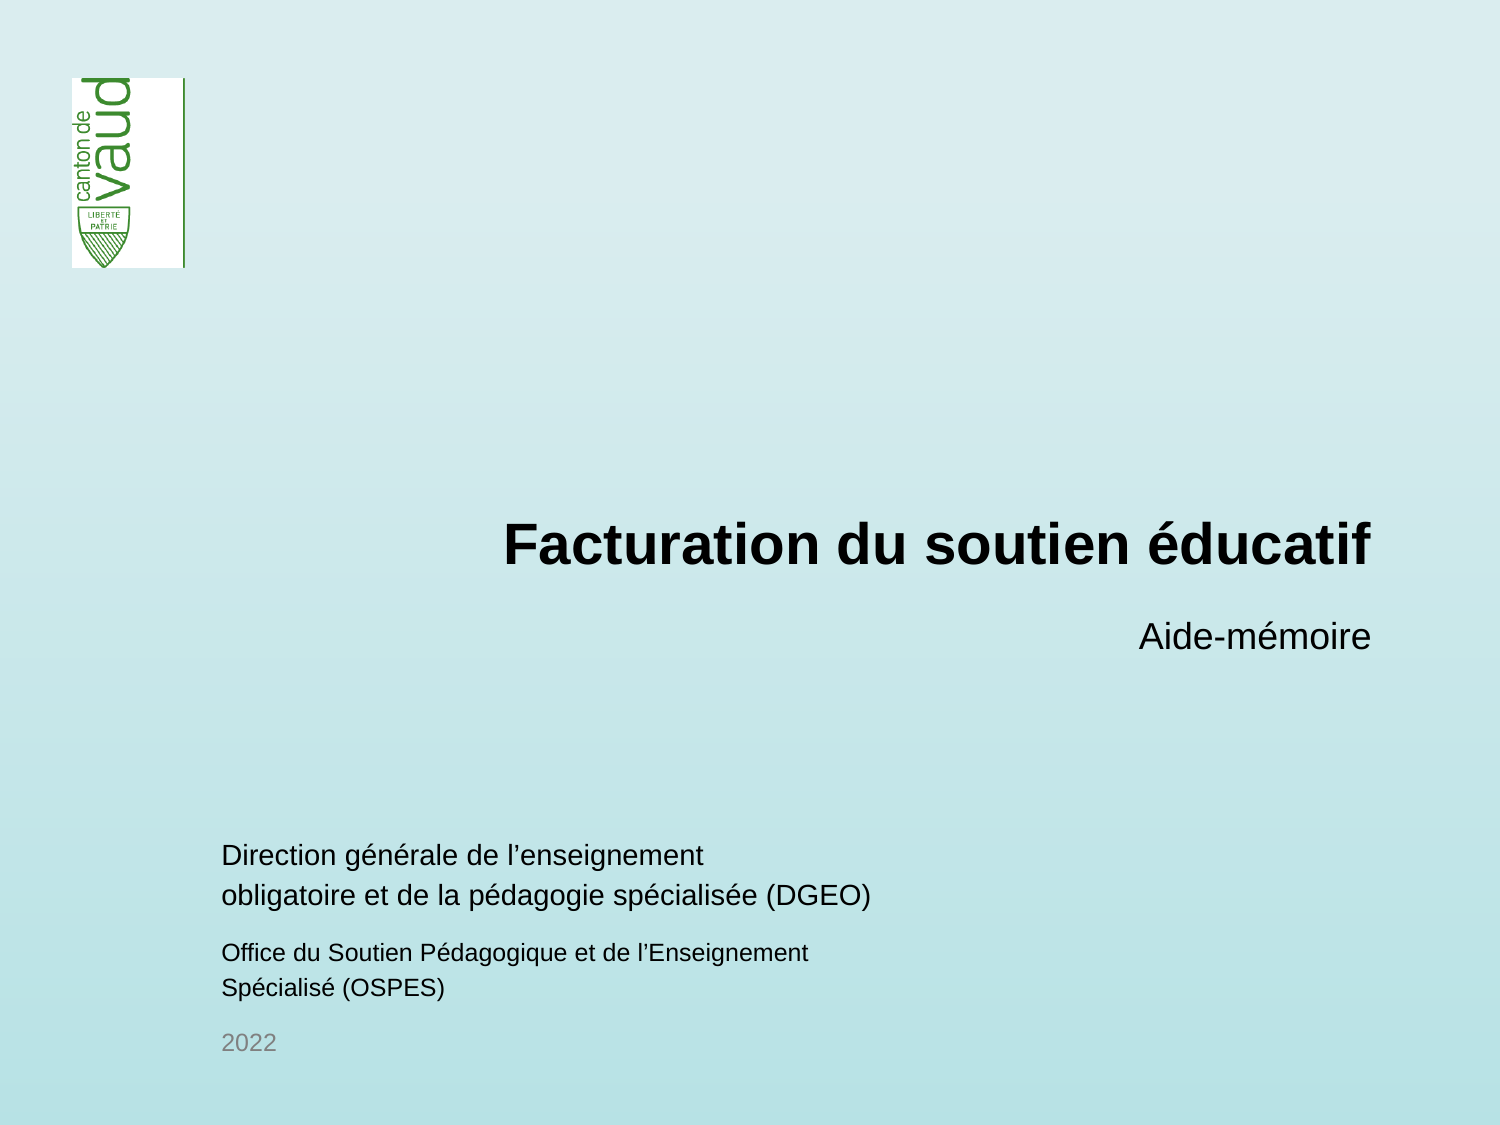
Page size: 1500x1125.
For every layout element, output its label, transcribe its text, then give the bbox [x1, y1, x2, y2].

picture [72, 78, 185, 268]
title Facturation du soutien éducatif [206, 491, 1387, 586]
text_box Direction générale de l’enseignement obligatoire et de la pédagogie spécialisée (DGEO) Office du Soutien Pédagogique et de l’Enseignement Spécialisé (OSPES) 2022 [206, 823, 927, 1064]
subtitle Aide-mémoire [206, 586, 1387, 681]
